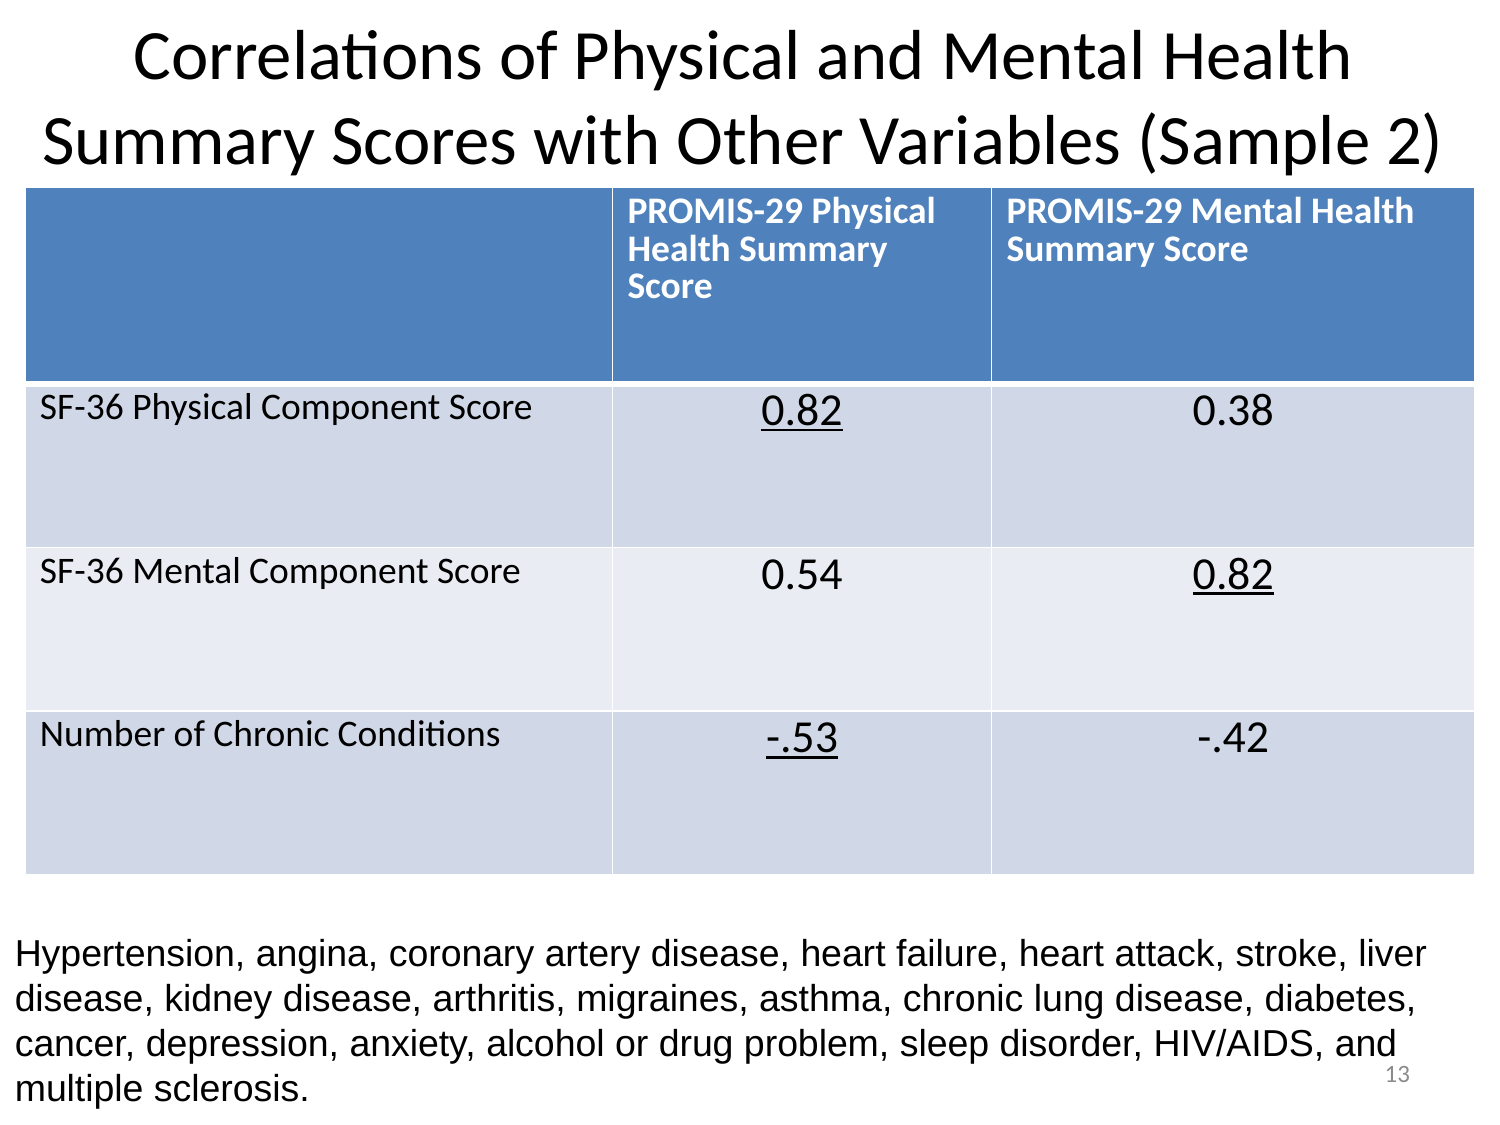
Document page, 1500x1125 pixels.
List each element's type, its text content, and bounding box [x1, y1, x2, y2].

text_box Hypertension, angina, coronary artery disease, heart failure, heart attack, stroke, liver disease, kidney disease, arthritis, migraines, asthma, chronic lung disease, diabetes, cancer, depression, anxiety, alcohol or drug problem, sleep disorder, HIV/AIDS, and multiple sclerosis. [0, 921, 1500, 1125]
table_cell -.42 [992, 712, 1474, 874]
table_cell 0.82 [992, 548, 1474, 710]
title Correlations of Physical and Mental Health Summary Scores with Other Variables (Sample 2) [0, 0, 1488, 188]
table_cell 0.54 [613, 548, 991, 710]
table_cell 0.38 [992, 387, 1474, 547]
table_cell Number of Chronic Conditions [26, 712, 612, 874]
table_cell SF-36 Mental Component Score [26, 548, 612, 710]
table_header PROMIS-29 Physical Health Summary Score [613, 188, 991, 381]
table_header PROMIS-29 Mental Health Summary Score [992, 188, 1474, 381]
table_cell -.53 [613, 712, 991, 874]
table_cell SF-36 Physical Component Score [26, 387, 612, 547]
table_cell 0.82 [613, 387, 991, 547]
table_header [26, 188, 612, 381]
